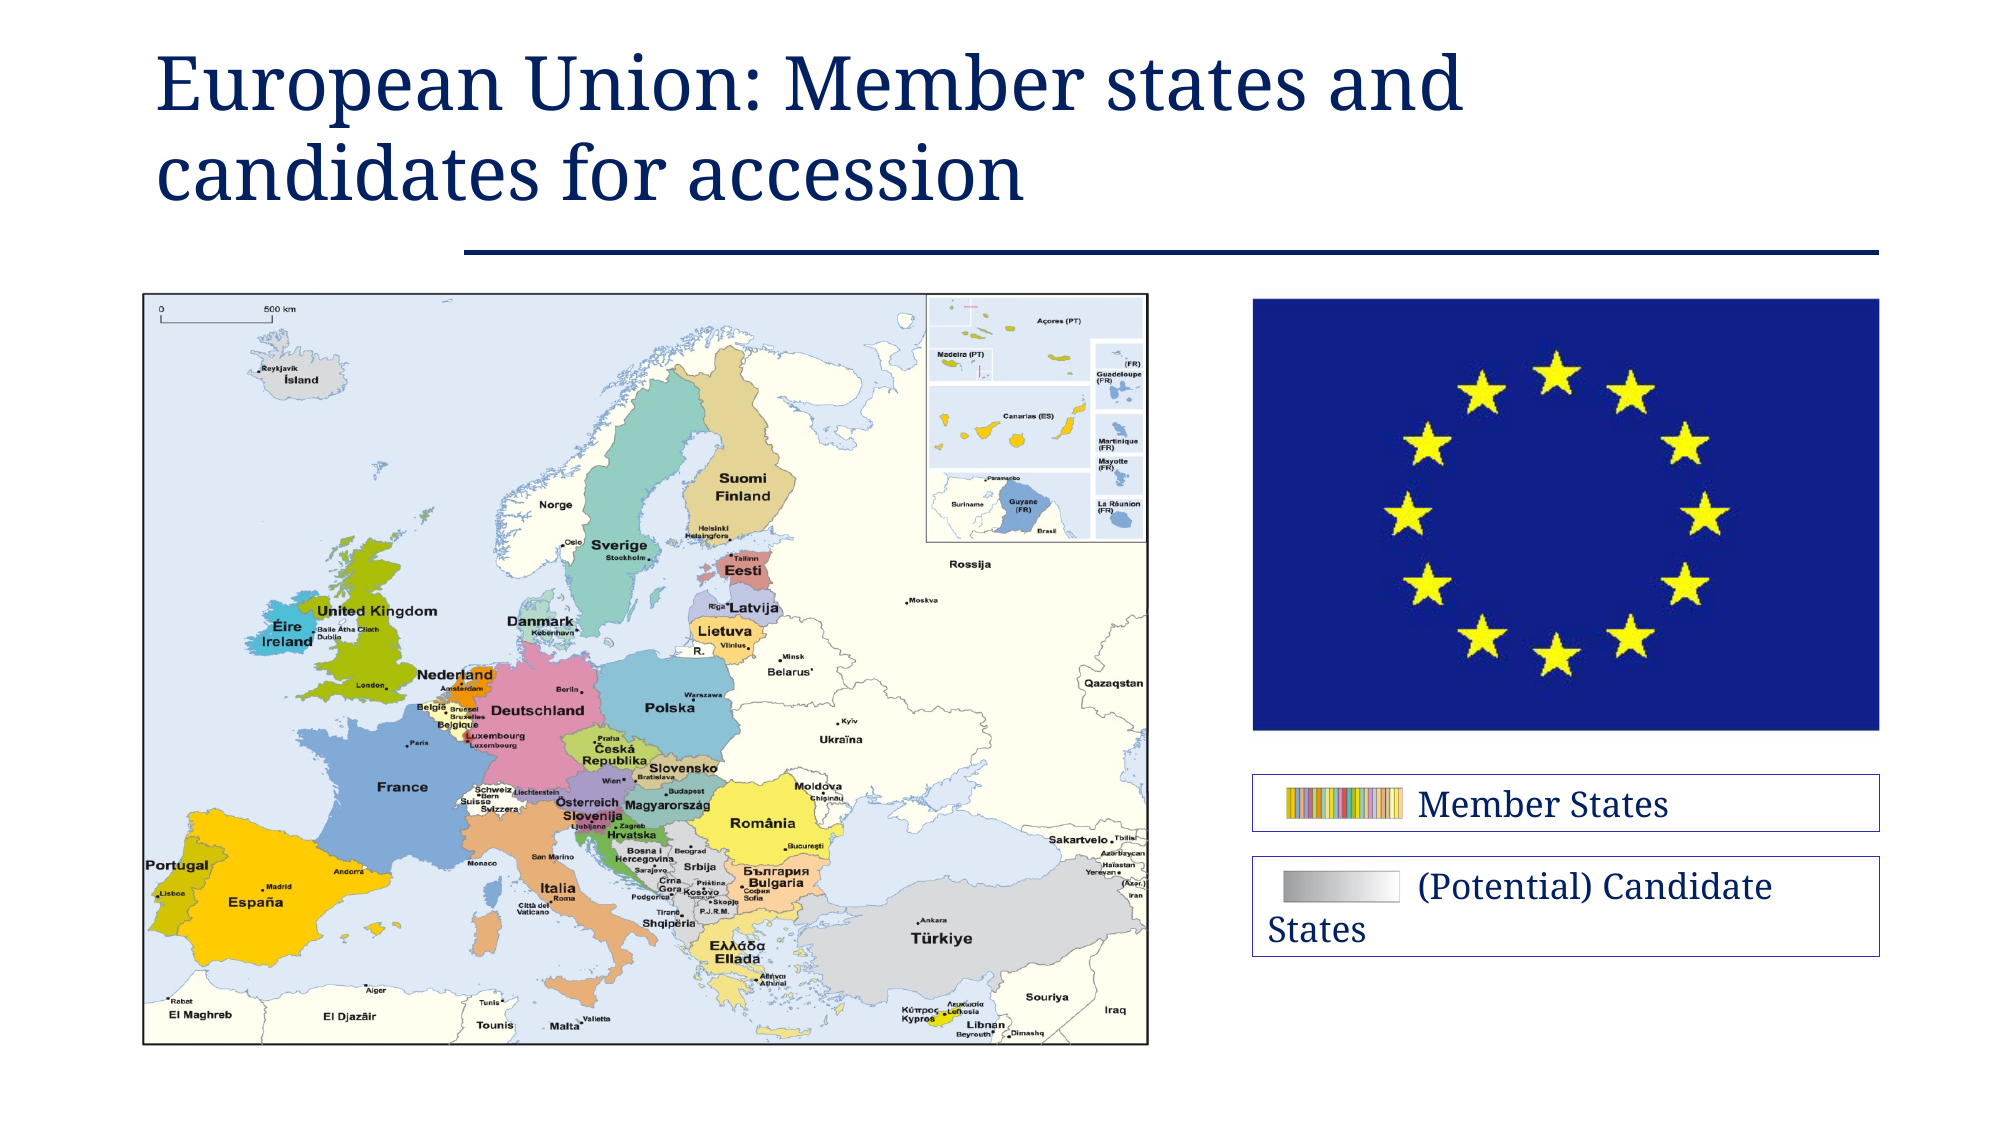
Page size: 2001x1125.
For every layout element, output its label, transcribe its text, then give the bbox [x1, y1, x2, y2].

text_box Member States [1252, 774, 1880, 832]
picture [1252, 287, 1880, 743]
text_box European Union: Member states and candidates for accession [140, 31, 1880, 220]
picture [1280, 860, 1405, 907]
picture [1283, 778, 1408, 824]
text_box (Potential) Candidate States [1252, 856, 1880, 957]
picture [140, 287, 1151, 1051]
